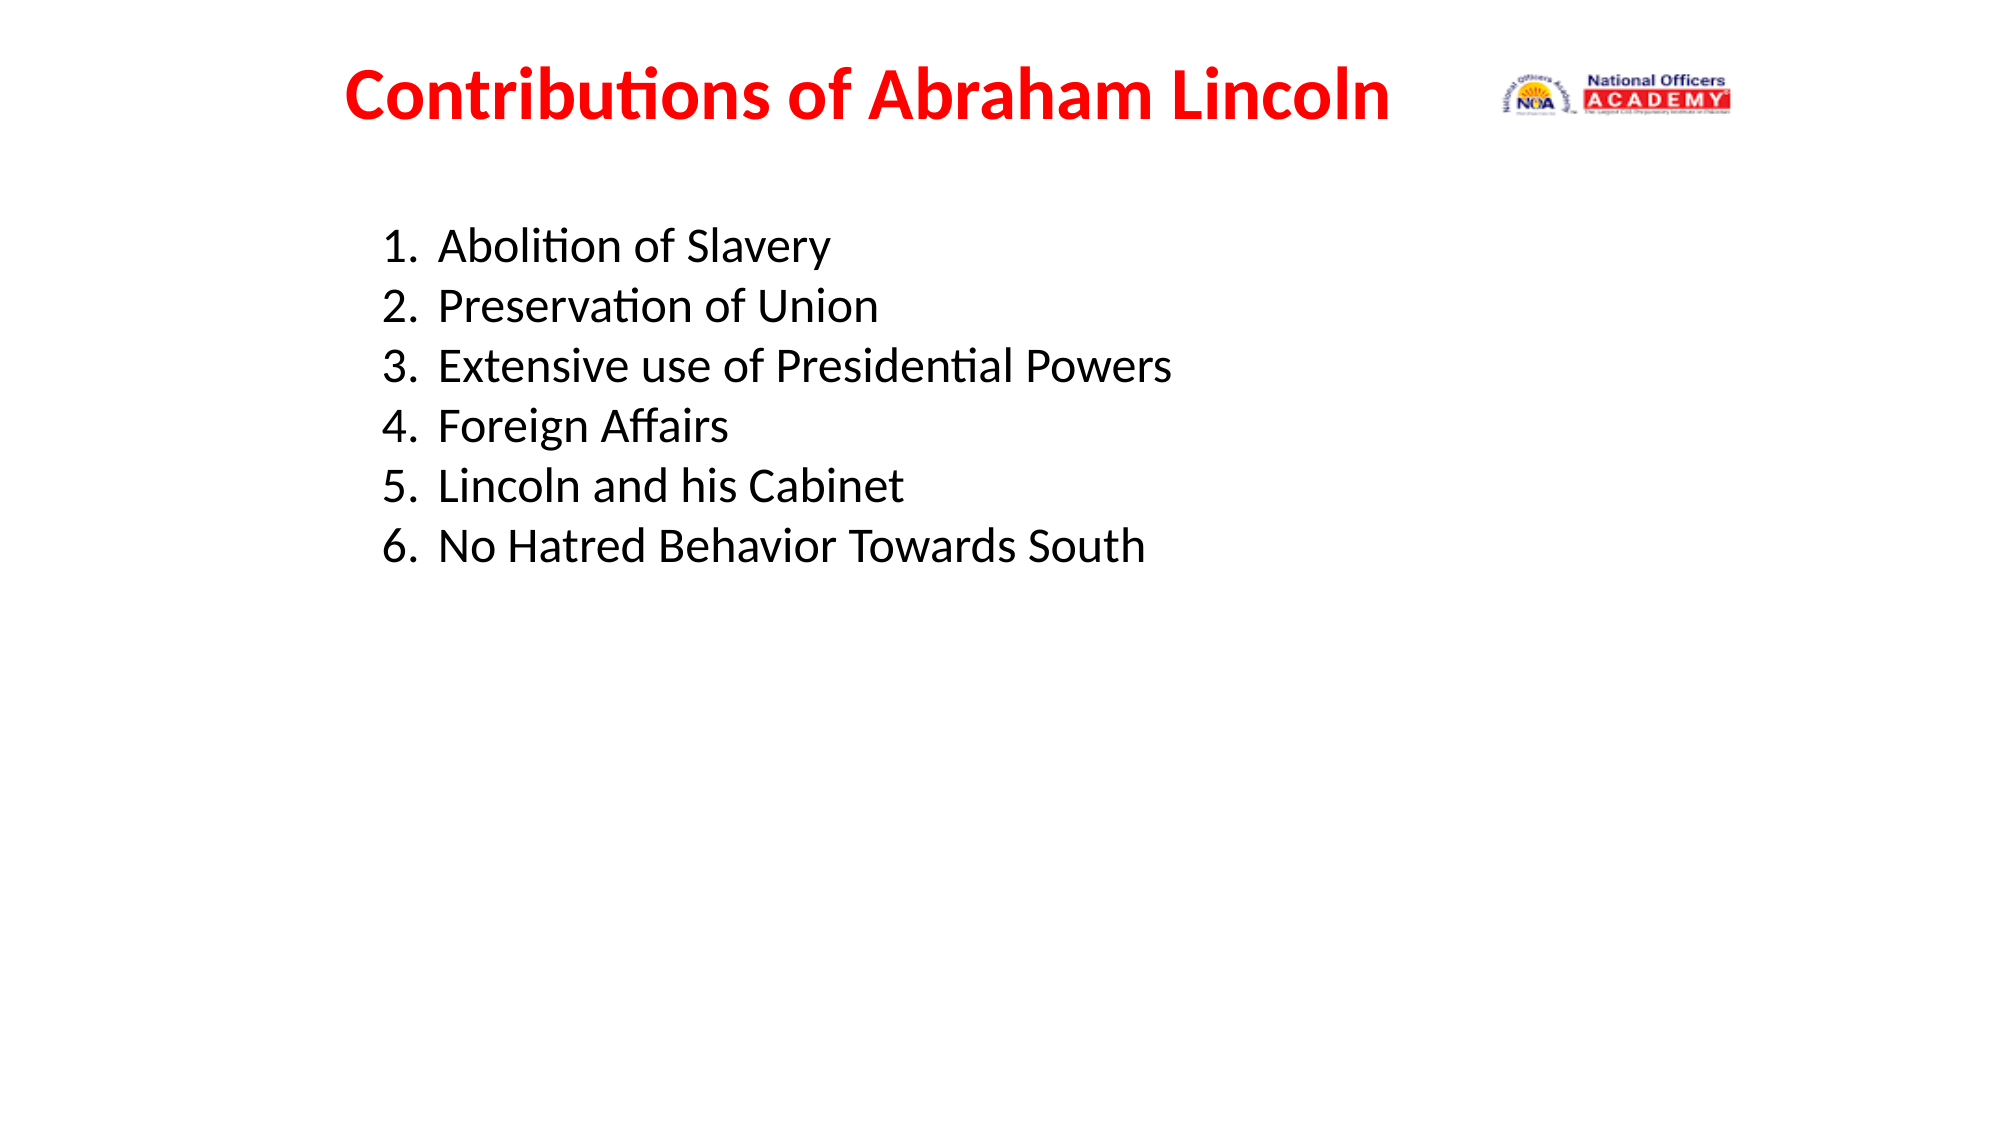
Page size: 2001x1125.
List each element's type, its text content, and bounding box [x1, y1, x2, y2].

text_box Contributions of Abraham Lincoln [331, 37, 1426, 143]
text_box Abolition of Slavery Preservation of Union Extensive use of Presidential Powers Foreign Affairs Lincoln and his Cabinet No Hatred Behavior Towards South [366, 204, 1200, 580]
picture [1499, 4, 1738, 206]
